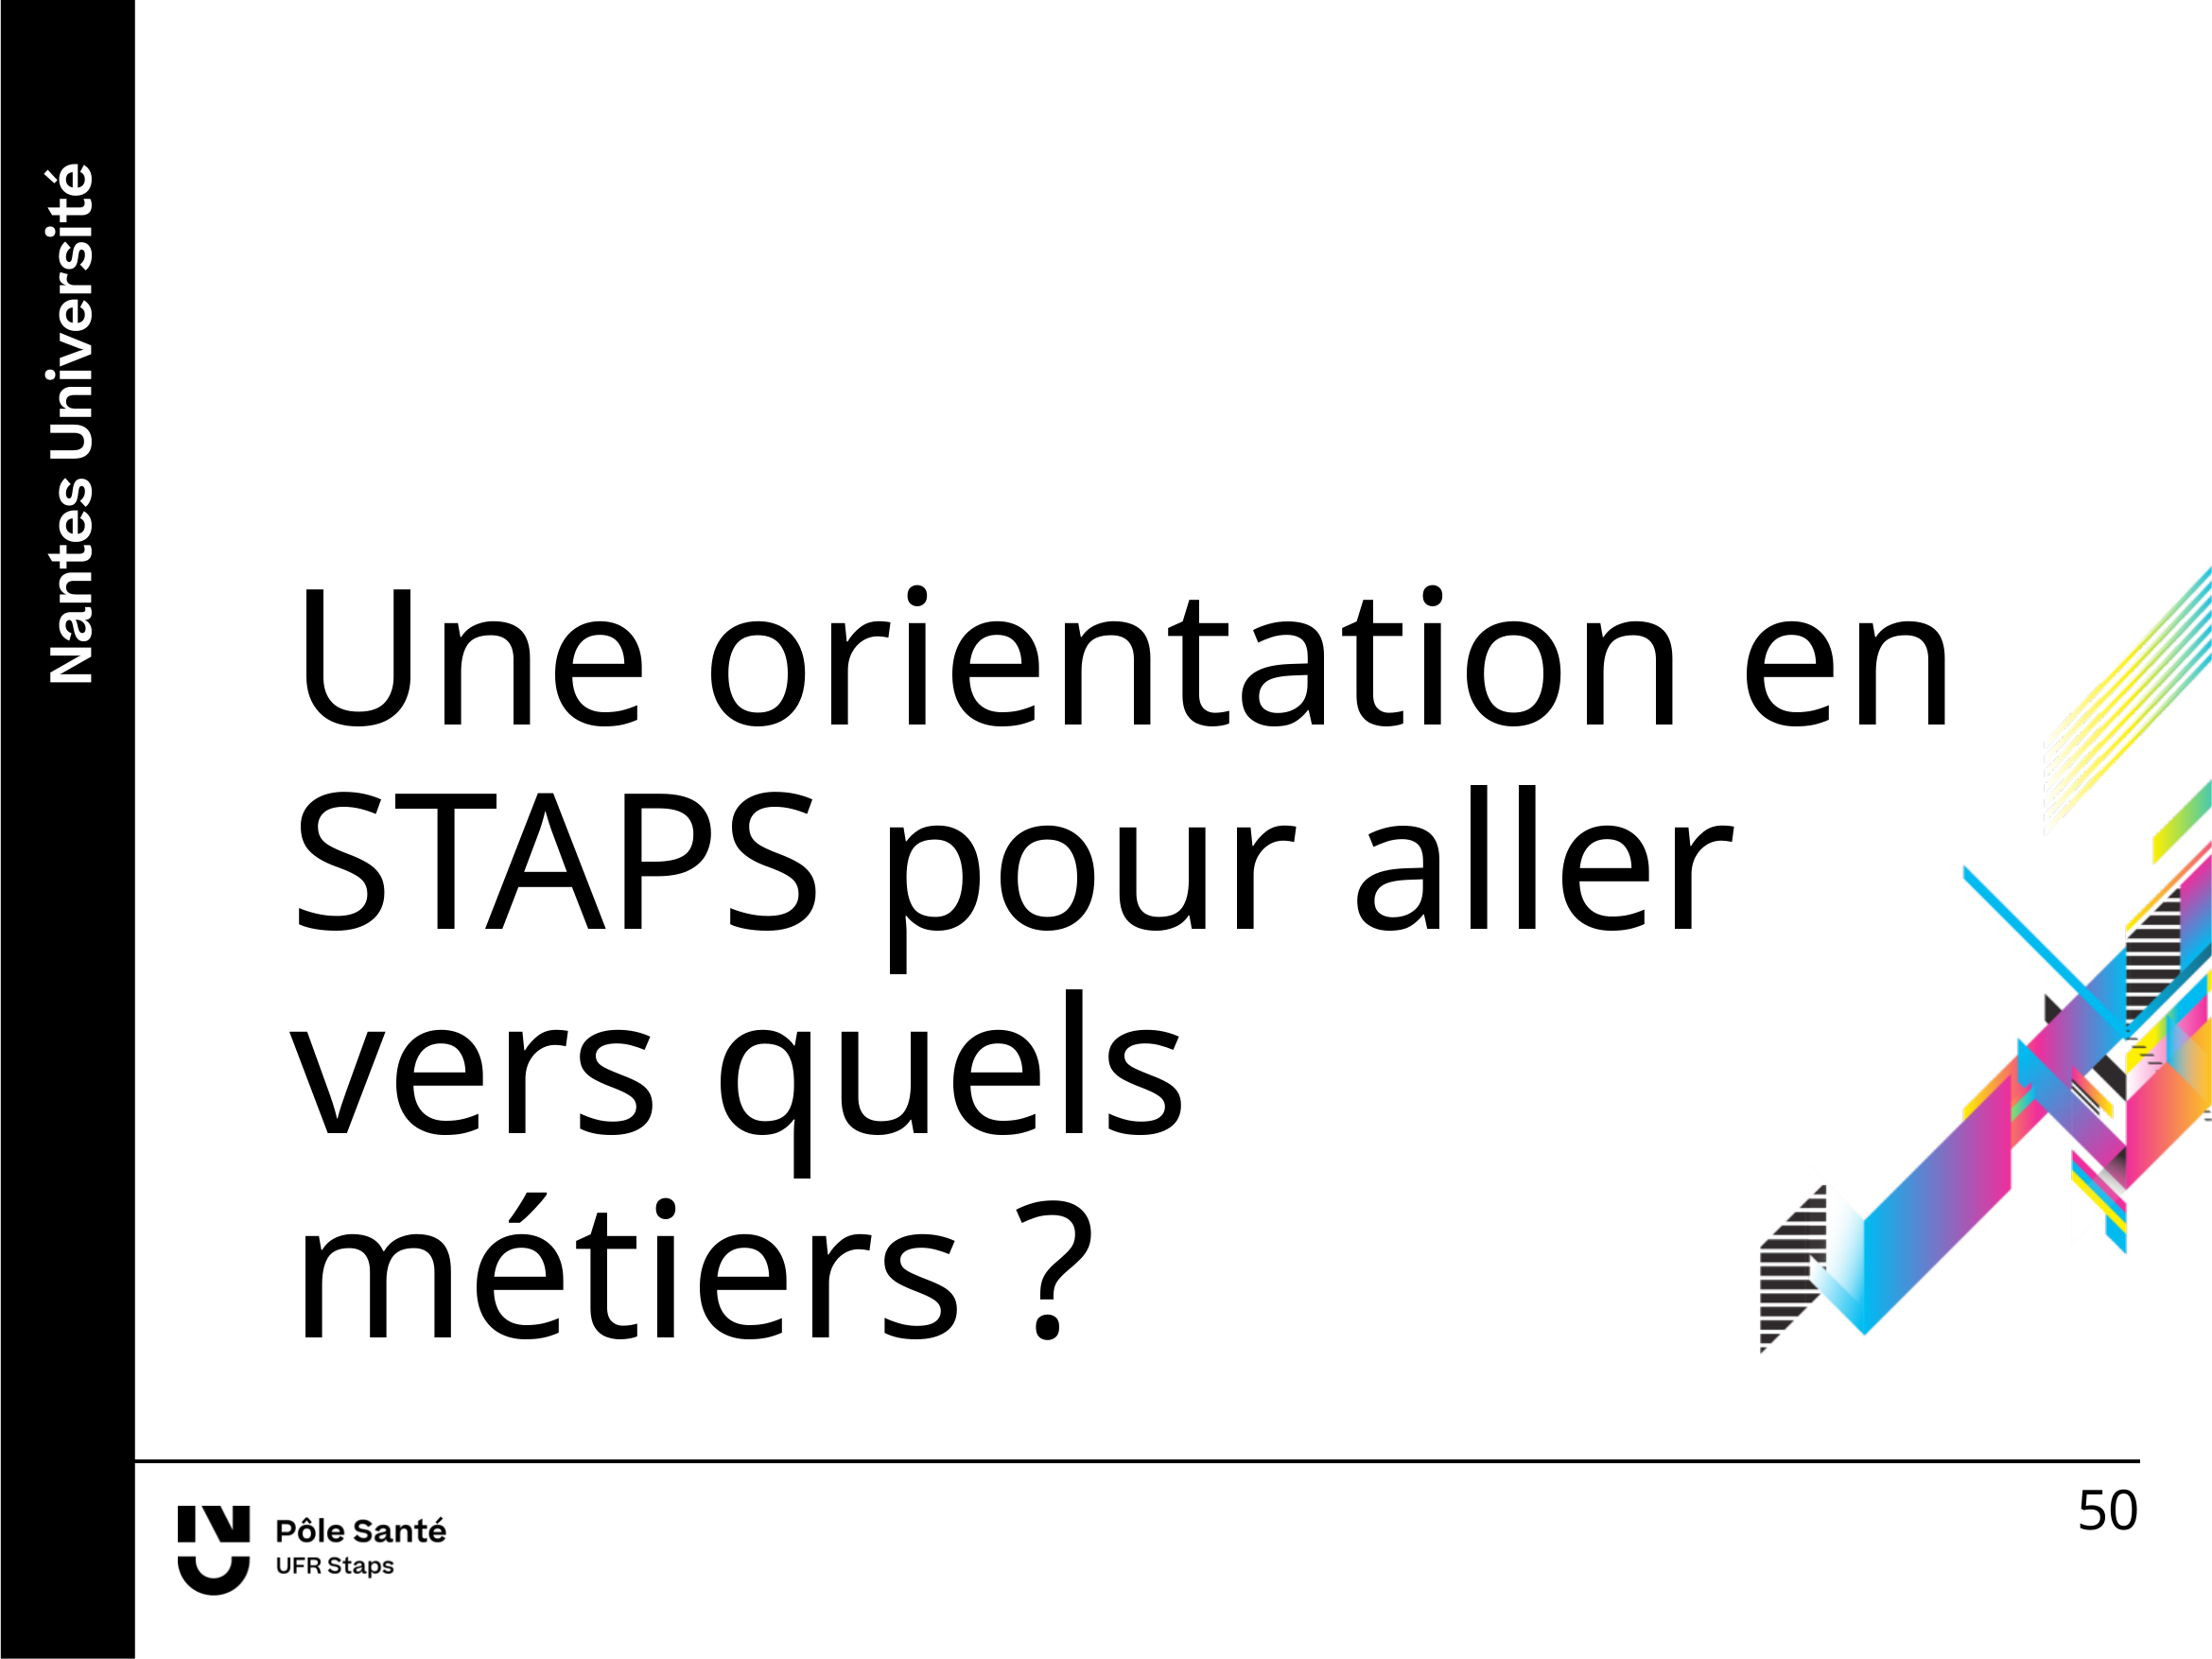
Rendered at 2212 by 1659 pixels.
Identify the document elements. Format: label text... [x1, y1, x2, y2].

list Une orientation en STAPS pour aller vers quels métiers ? [289, 561, 2012, 1180]
picture [1731, 282, 2212, 1521]
picture [178, 1506, 446, 1596]
slide_number 50 [1815, 1478, 2140, 1546]
picture [0, 0, 135, 1659]
